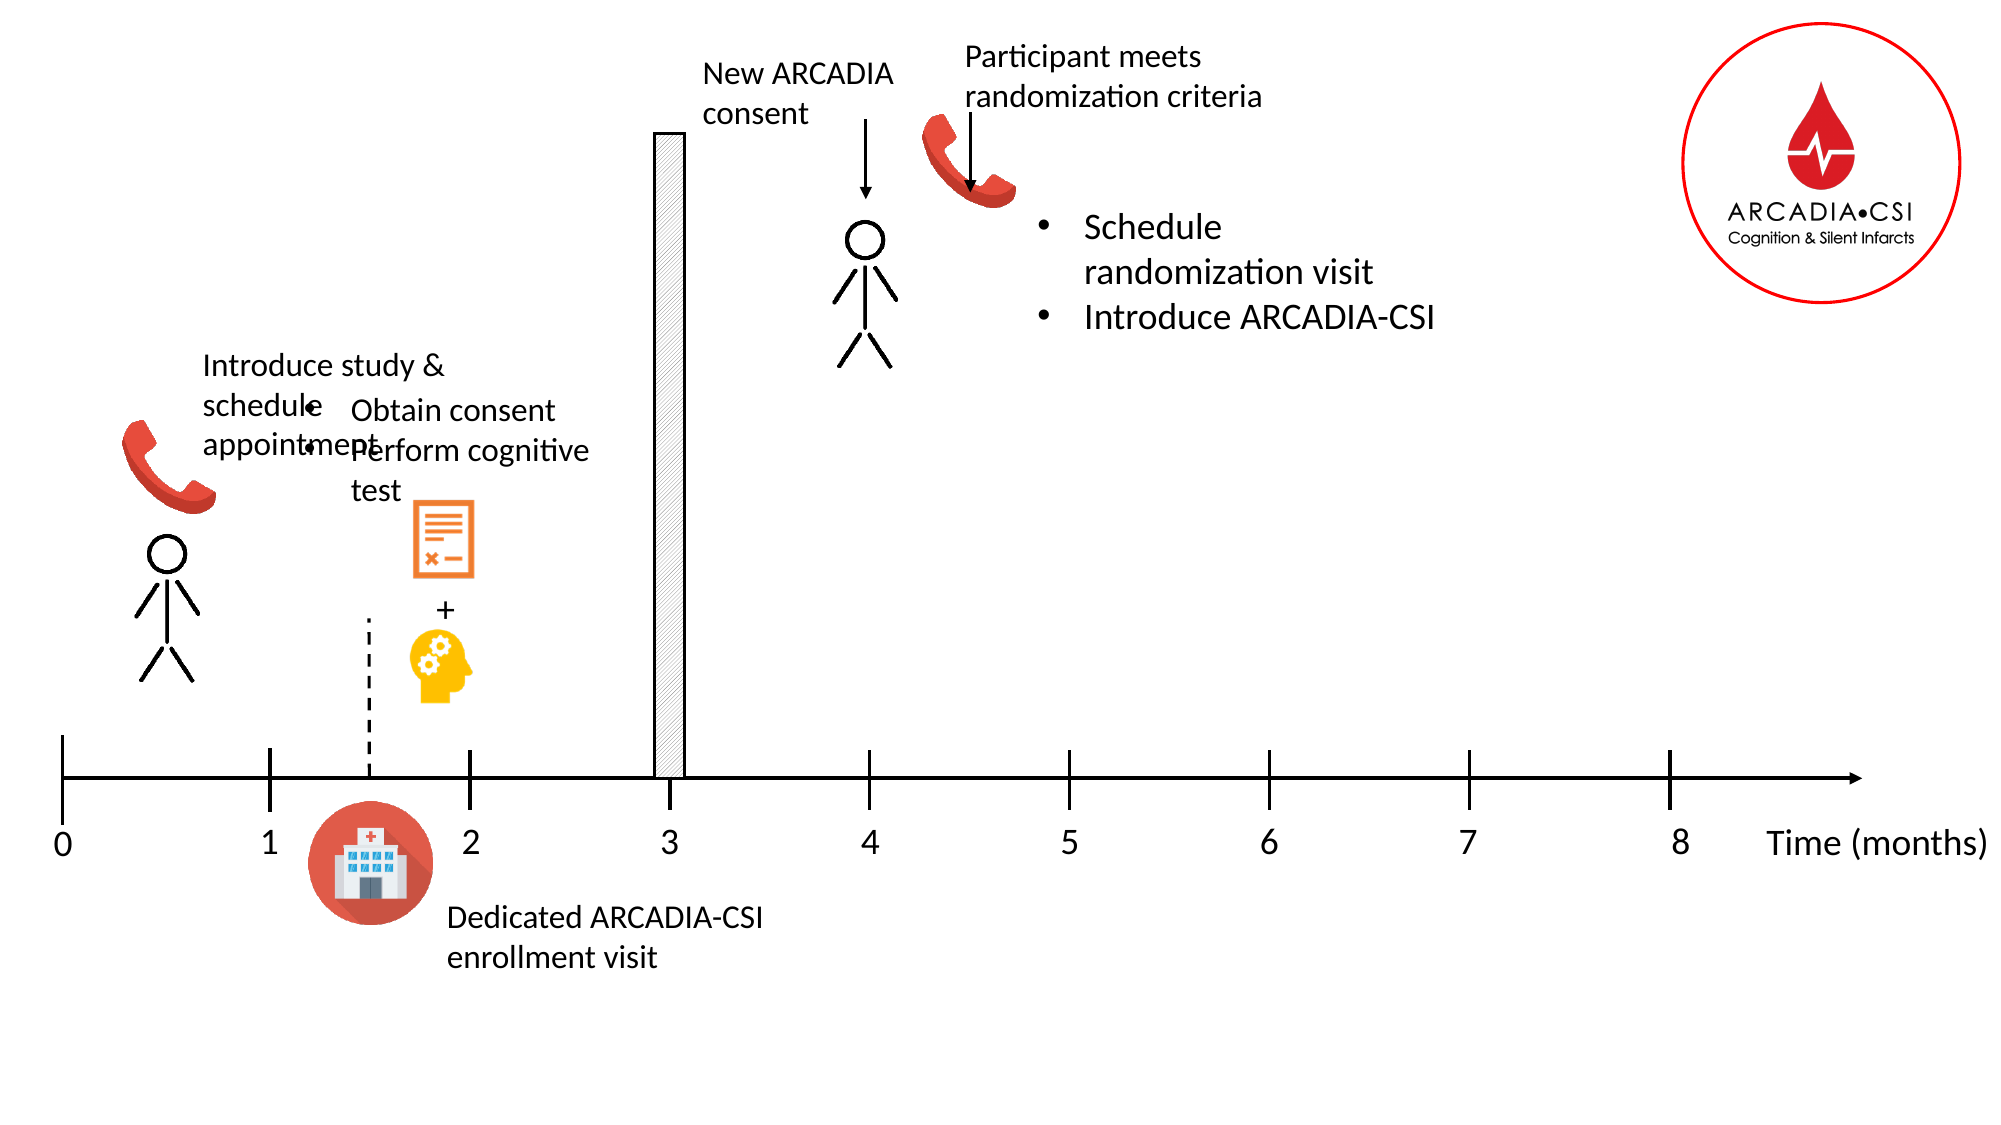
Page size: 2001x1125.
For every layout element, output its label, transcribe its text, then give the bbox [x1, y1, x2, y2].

picture [828, 214, 902, 372]
text_box + [413, 586, 478, 624]
picture [396, 492, 491, 586]
text_box 2 [441, 809, 501, 870]
picture [122, 420, 216, 514]
text_box 7 [1438, 809, 1498, 870]
text_box Participant meets randomization criteria [949, 27, 1284, 122]
text_box 4 [840, 809, 900, 870]
text_box 3 [639, 809, 700, 870]
text_box 0 [33, 811, 93, 871]
picture [397, 624, 485, 712]
text_box [1681, 22, 1961, 304]
text_box Dedicated ARCADIA-CSI enrollment visit [432, 887, 791, 983]
picture [308, 801, 433, 925]
text_box 5 [1040, 809, 1100, 870]
picture [130, 529, 204, 686]
picture [922, 114, 1016, 208]
text_box 6 [1239, 809, 1299, 870]
text_box [653, 132, 685, 778]
text_box 1 [239, 809, 299, 870]
text_box Obtain consent Perform cognitive test [289, 381, 616, 516]
text_box 8 [1652, 809, 1710, 870]
text_box Schedule randomization visit Introduce ARCADIA-CSI [1022, 194, 1453, 345]
picture [1727, 81, 1915, 248]
text_box Time (months) [1751, 810, 2000, 871]
text_box Introduce study & schedule appointment [187, 335, 470, 470]
text_box New ARCADIA consent [687, 44, 930, 139]
